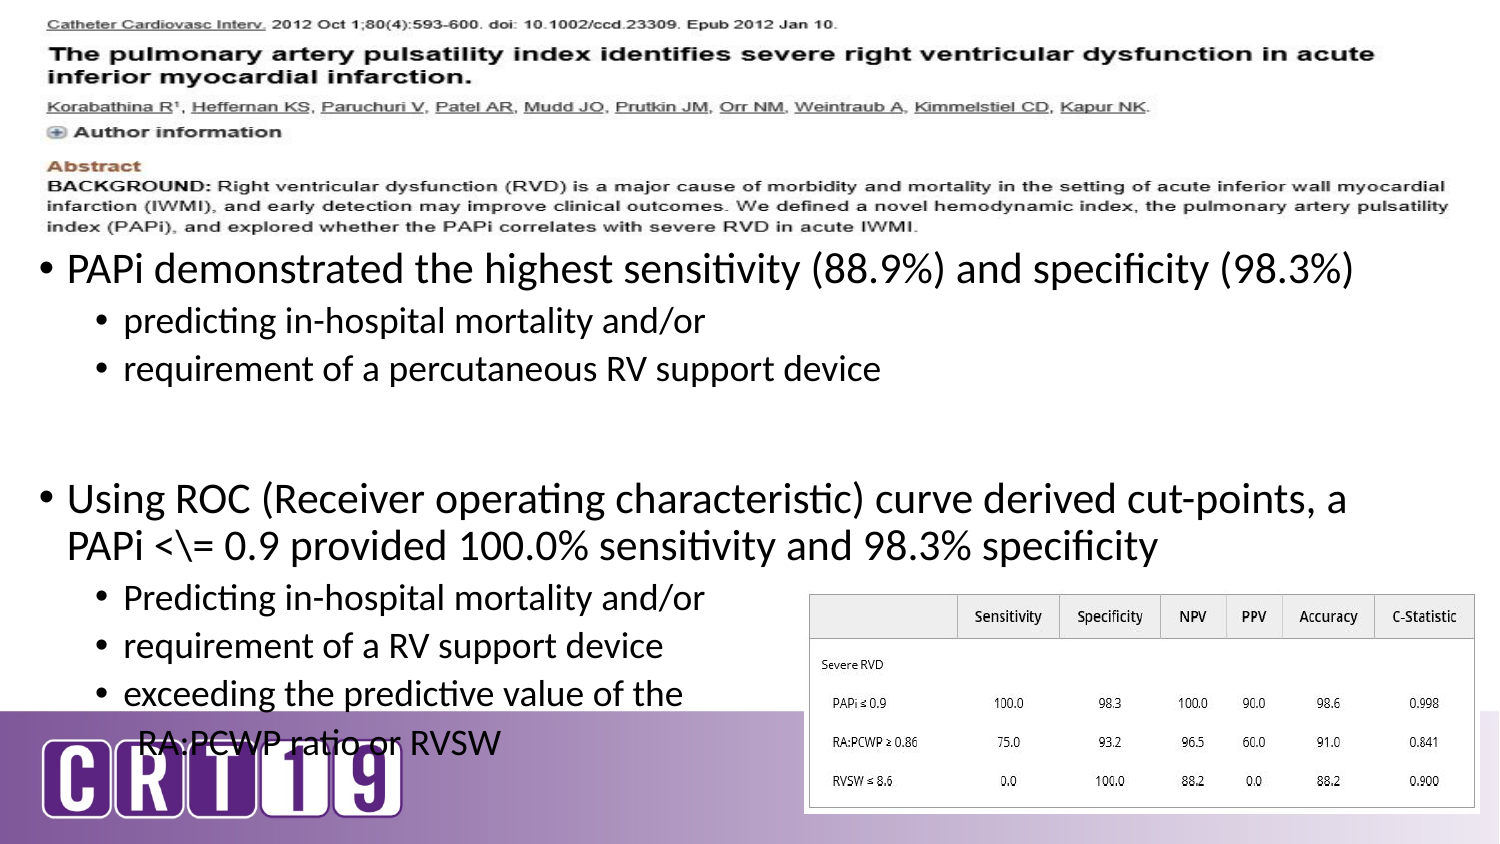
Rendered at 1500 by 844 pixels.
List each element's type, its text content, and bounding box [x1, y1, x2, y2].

list PAPi demonstrated the highest sensitivity (88.9%) and specificity (98.3%) predicting in-hospital mortality and/or requirement of a percutaneous RV support device Using ROC (Receiver operating characteristic) curve derived cut-points, a PAPi <\= 0.9 provided 100.0% sensitivity and 98.3% specificity Predicting in-hospital mortality and/or requirement of a RV support device exceeding the predictive value of the RA:PCWP ratio or RVSW [23, 238, 1448, 825]
picture [0, 0, 1500, 844]
